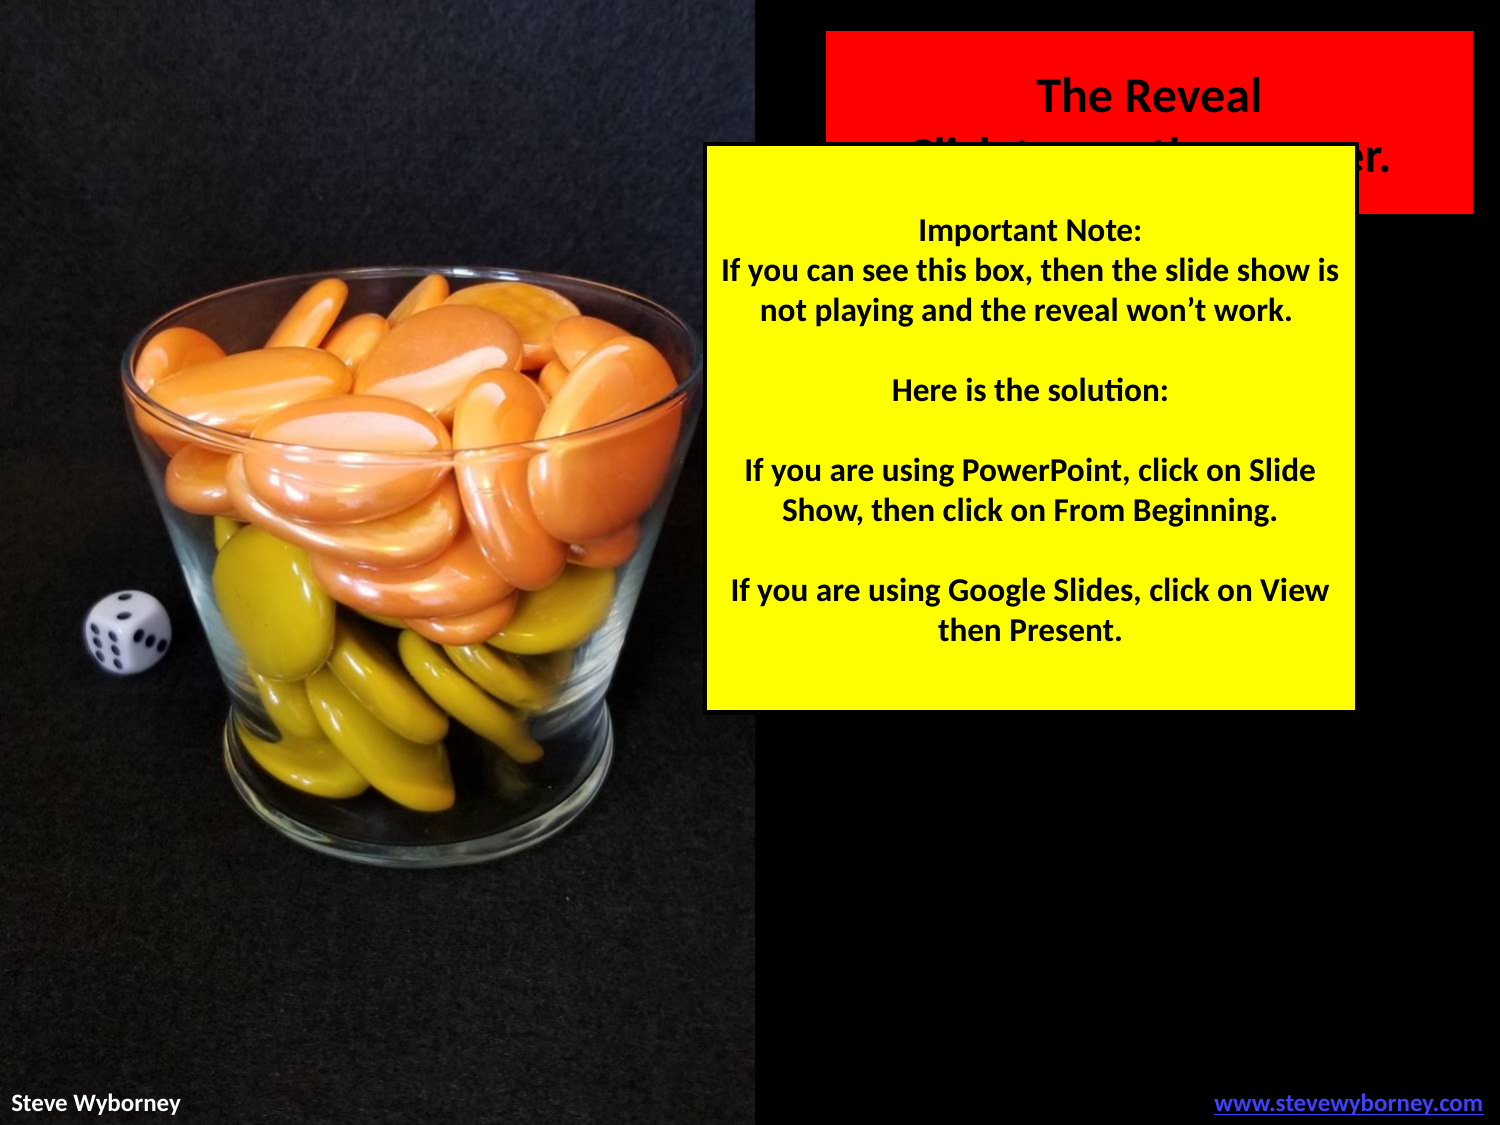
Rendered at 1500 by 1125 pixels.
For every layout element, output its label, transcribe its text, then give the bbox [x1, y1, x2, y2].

text_box www.stevewyborney.com [1199, 1079, 1499, 1125]
text_box The Reveal Click to see the answer. [821, 27, 1478, 218]
text_box 51 rocks [823, 23, 1479, 215]
picture [0, 0, 755, 1125]
text_box Important Note: If you can see this box, then the slide show is not playing and the reveal won’t work. Here is the solution: If you are using PowerPoint, click on Slide Show, then click on From Beginning. If you are using Google Slides, click on View then Present. [759, 142, 1359, 715]
